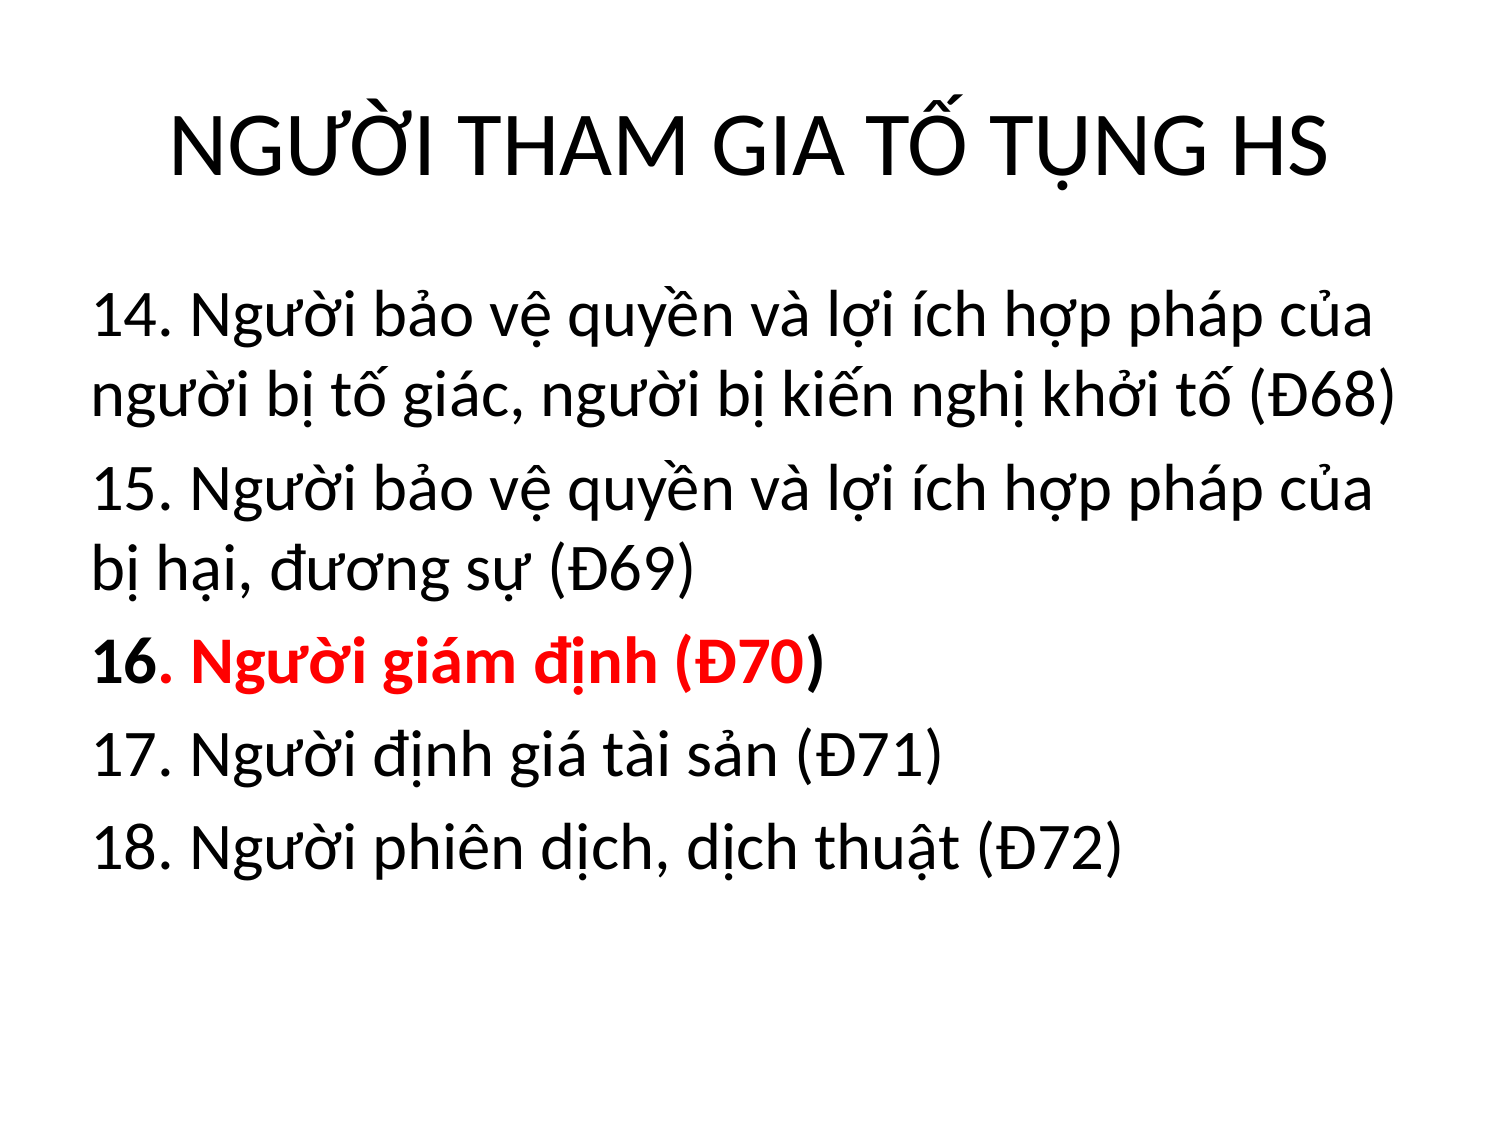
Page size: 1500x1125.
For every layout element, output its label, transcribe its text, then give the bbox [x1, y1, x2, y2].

list 14. Người bảo vệ quyền và lợi ích hợp pháp của người bị tố giác, người bị kiến nghị khởi tố (Đ68) 15. Người bảo vệ quyền và lợi ích hợp pháp của bị hại, đương sự (Đ69) 16. Người giám định (Đ70) 17. Người định giá tài sản (Đ71) 18. Người phiên dịch, dịch thuật (Đ72) [75, 262, 1425, 1005]
title NGƯỜI THAM GIA TỐ TỤNG HS [75, 45, 1425, 233]
